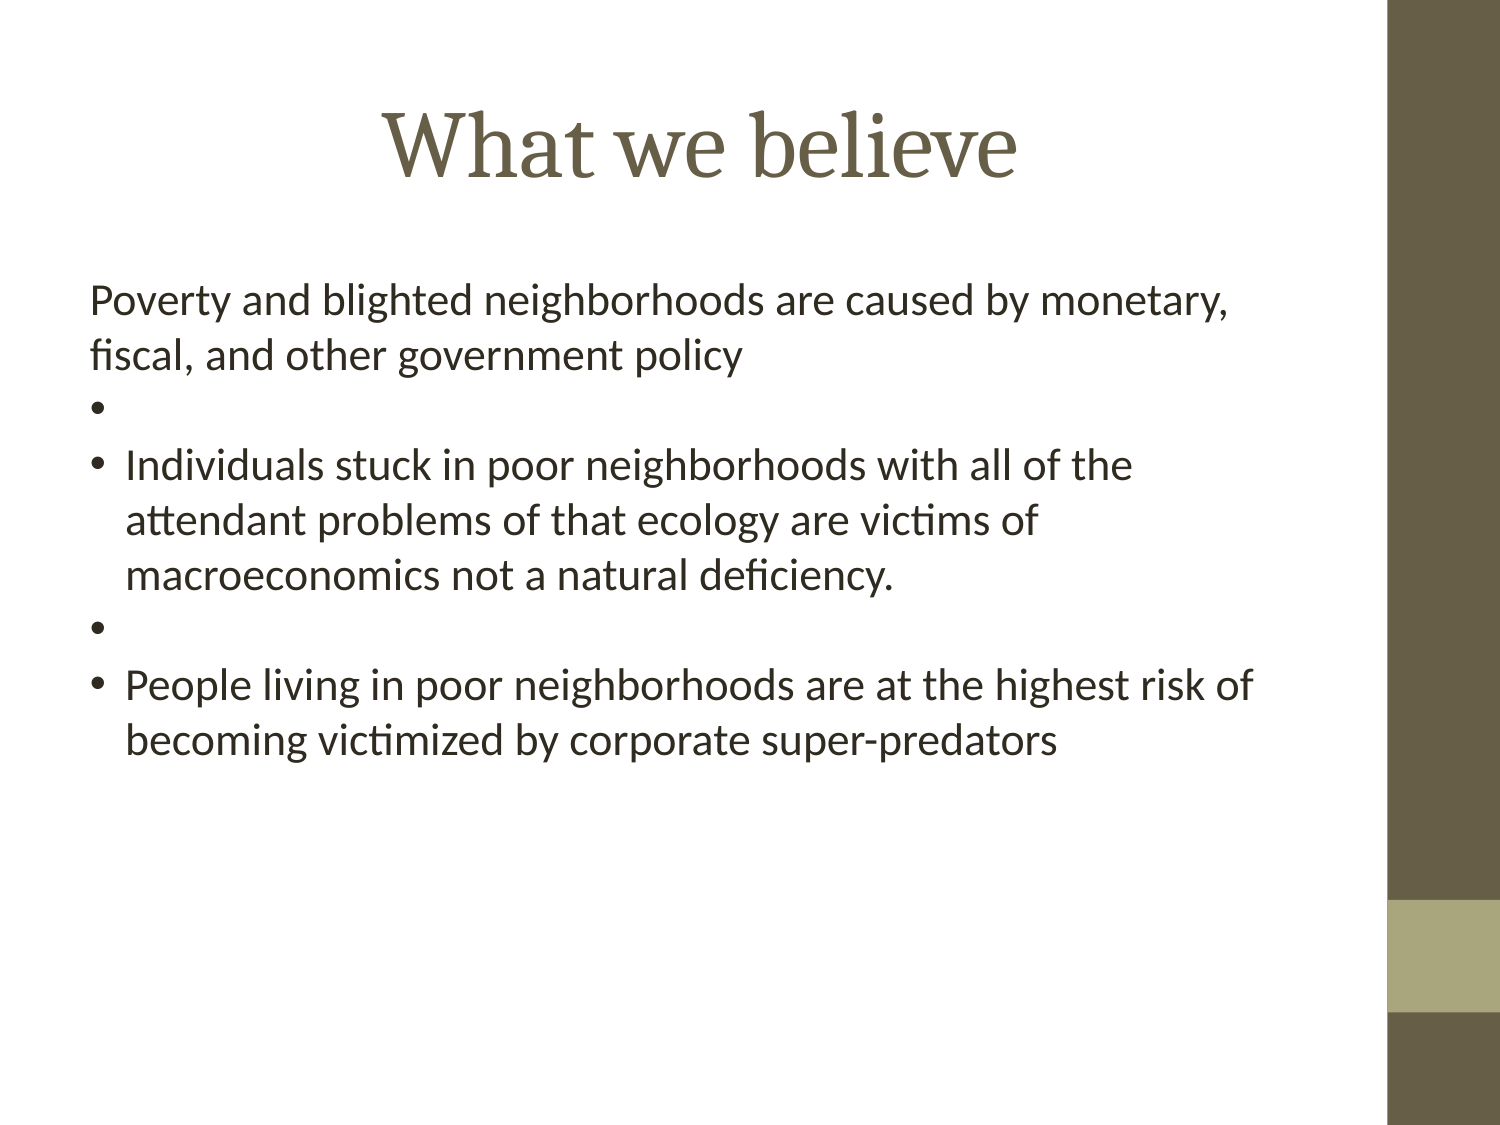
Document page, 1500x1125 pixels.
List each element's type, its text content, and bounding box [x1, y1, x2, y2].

text_box Poverty and blighted neighborhoods are caused by monetary, fiscal, and other government policy Individuals stuck in poor neighborhoods with all of the attendant problems of that ecology are victims of macroeconomics not a natural deficiency. People living in poor neighborhoods are at the highest risk of becoming victimized by corporate super-predators [74, 262, 1325, 1050]
text_box What we believe [74, 45, 1325, 233]
